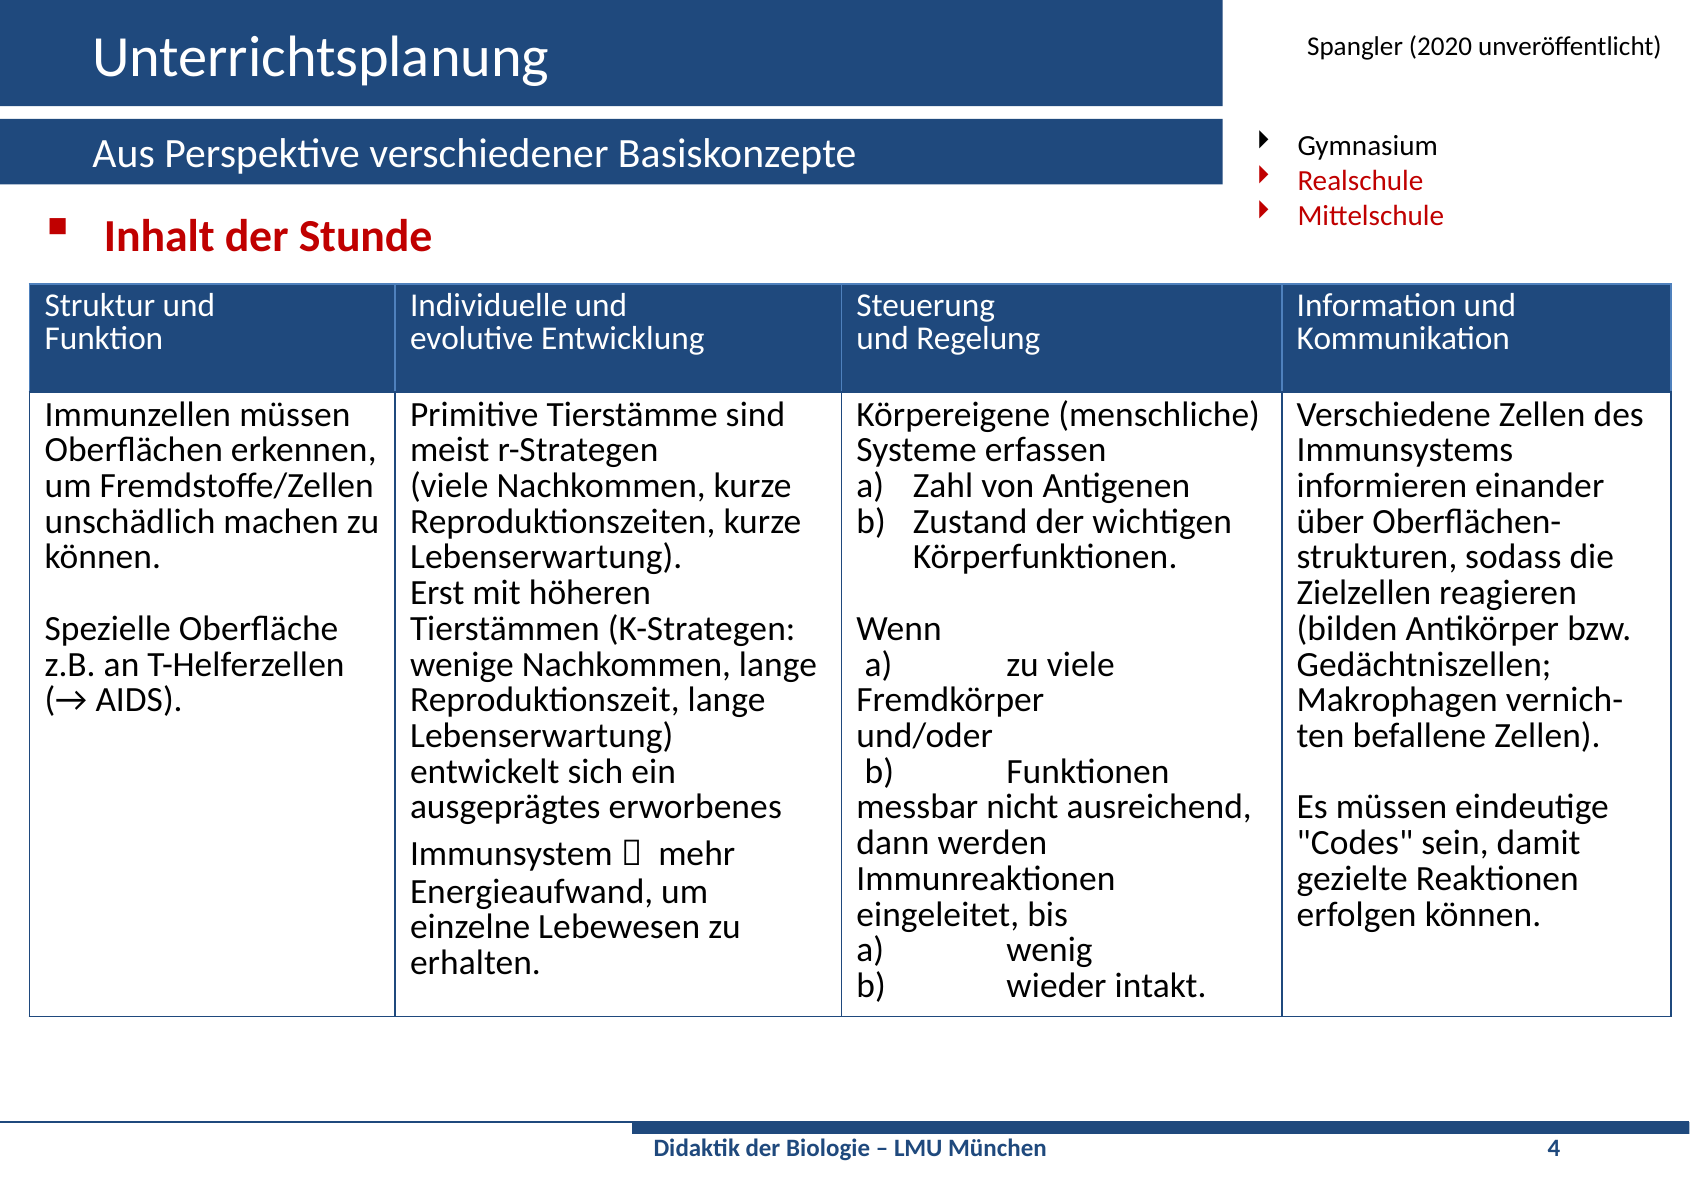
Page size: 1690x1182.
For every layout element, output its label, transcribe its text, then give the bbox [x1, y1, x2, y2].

list Inhalt der Stunde [29, 198, 1550, 283]
table_header Steuerung und Regelung [842, 285, 1281, 391]
title Unterrichtsplanung [76, 0, 1211, 107]
text_box Gymnasium Realschule Mittelschule [1235, 118, 1690, 239]
table_cell Immunzellen müssen Oberflächen erkennen, um Fremdstoffe/Zellen unschädlich machen zu können. Spezielle Oberfläche z.B. an T-Helferzellen (→ AIDS). [30, 393, 394, 1016]
table_header Individuelle und evolutive Entwicklung [396, 285, 841, 391]
table_header Information und Kommunikation [1283, 285, 1670, 391]
text_box Spangler (2020 unveröffentlicht) [986, 20, 1684, 69]
table_cell Verschiedene Zellen des Immunsystems informieren einander über Oberflächen-strukturen, sodass die Zielzellen reagieren (bilden Antikörper bzw. Gedächtniszellen; Makrophagen vernich-ten befallene Zellen). Es müssen eindeutige "Codes" sein, damit gezielte Reaktionen erfolgen können. [1283, 393, 1670, 1016]
table_cell Primitive Tierstämme sind meist r-Strategen (viele Nachkommen, kurze Reproduktionszeiten, kurze Lebenserwartung). Erst mit höheren Tierstämmen (K-Strategen: wenige Nachkommen, lange Reproduktionszeit, lange Lebenserwartung) entwickelt sich ein ausgeprägtes erworbenes Immunsystem  mehr Energieaufwand, um einzelne Lebewesen zu erhalten. [396, 393, 841, 1016]
table_header Struktur und Funktion [30, 285, 394, 391]
list Aus Perspektive verschiedener Basiskonzepte Basiskonzepte [76, 117, 1211, 185]
table_cell Körpereigene (menschliche) Systeme erfassen Zahl von Antigenen Zustand der wichtigen Körperfunktionen. Wenn a) zu viele Fremdkörper und/oder b) Funktionen messbar nicht ausreichend, dann werden Immunreaktionen eingeleitet, bis a) wenig b) wieder intakt. [842, 393, 1281, 1016]
